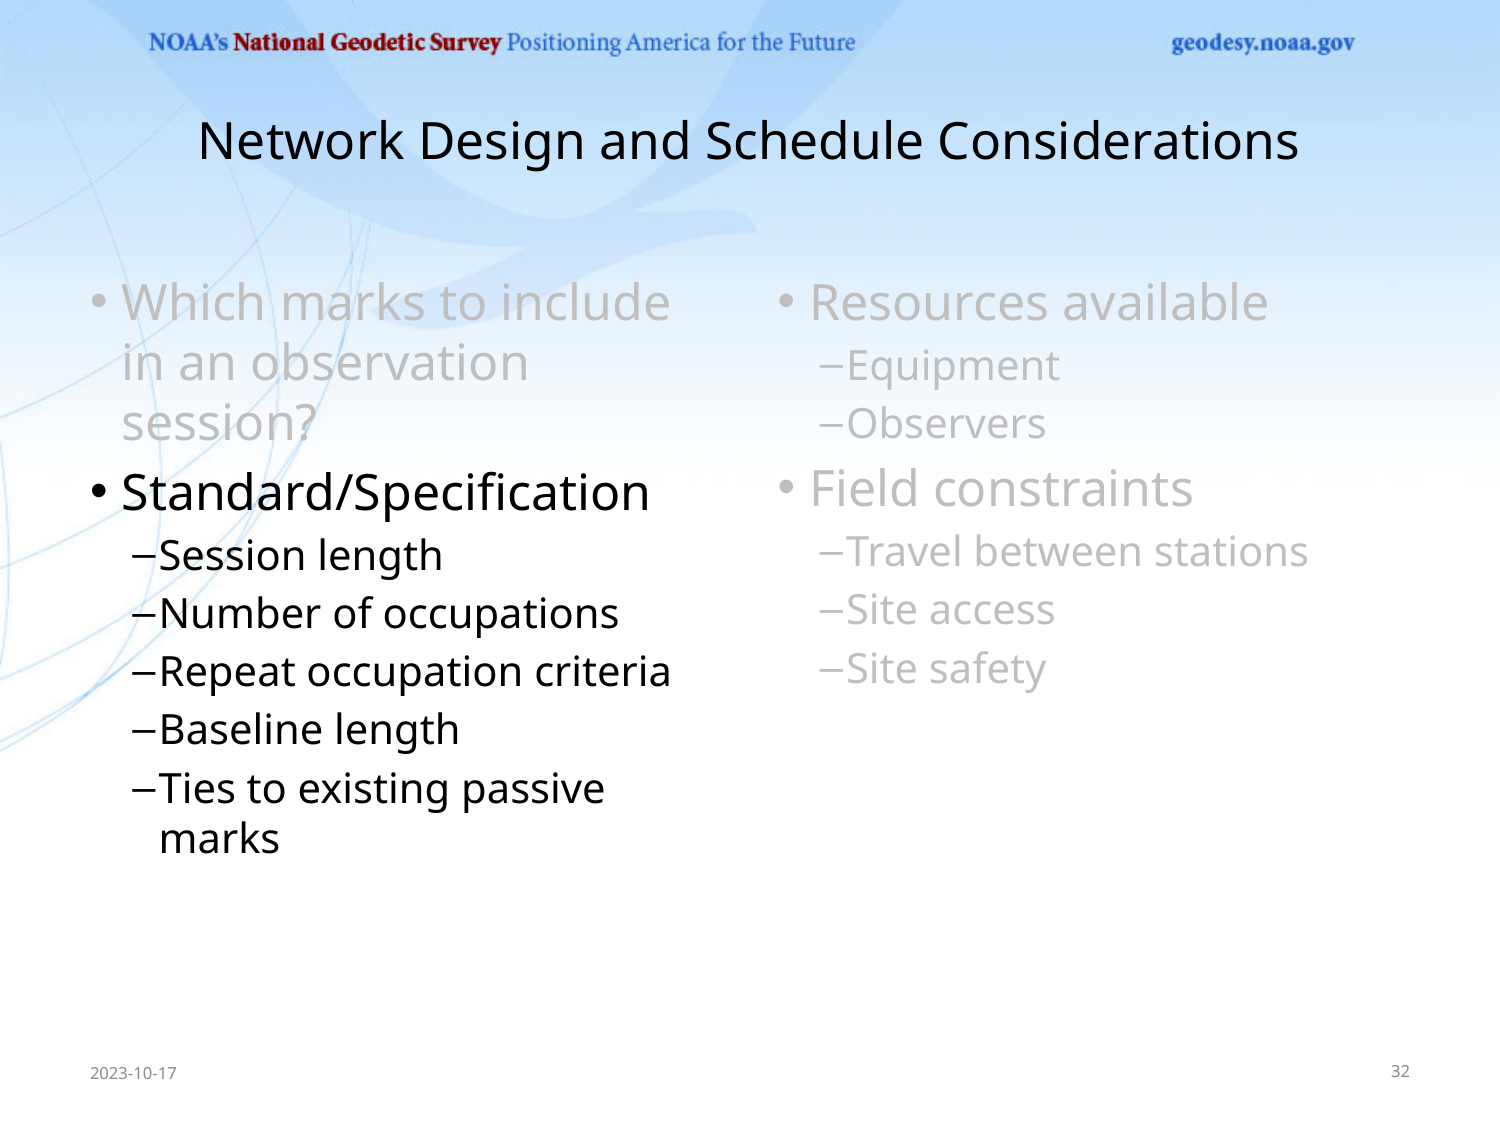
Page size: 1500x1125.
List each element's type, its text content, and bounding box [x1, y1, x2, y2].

title Network Design and Schedule Considerations [75, 45, 1425, 233]
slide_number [75, 1042, 425, 1103]
slide_number 32 [1074, 1042, 1425, 1103]
list Resources available Equipment Observers Field constraints Travel between stations Site access Site safety [762, 262, 1425, 1005]
list Which marks to include in an observation session? Standard/Specification Session length Number of occupations Repeat occupation criteria Baseline length Ties to existing passive marks [75, 262, 738, 1005]
picture [0, 0, 1500, 1125]
